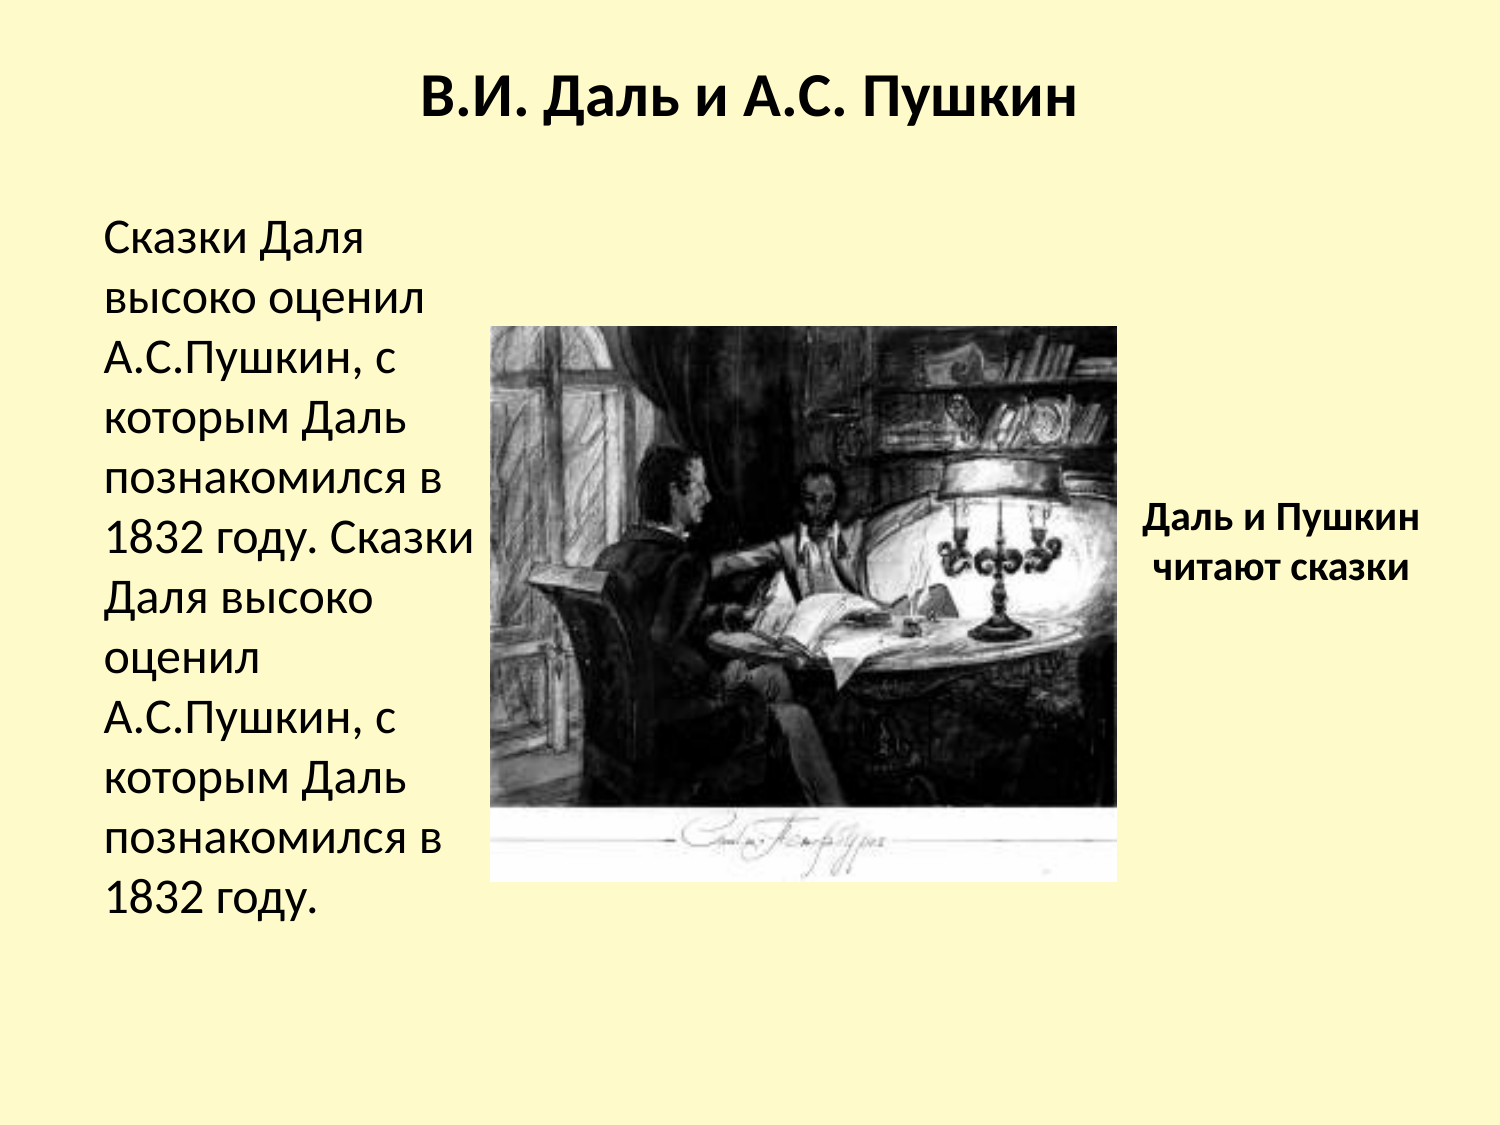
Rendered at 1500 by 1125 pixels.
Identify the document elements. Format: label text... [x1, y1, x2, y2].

text_box Даль и Пушкин читают сказки [1121, 481, 1447, 596]
list Сказки Даля высоко оценил А.С.Пушкин, с которым Даль познакомился в 1832 году. Сказки Даля высоко оценил А.С.Пушкин, с которым Даль познакомился в 1832 году. [88, 196, 502, 1047]
title В.И. Даль и А.С. Пушкин [75, 45, 1425, 138]
picture [489, 326, 1117, 882]
